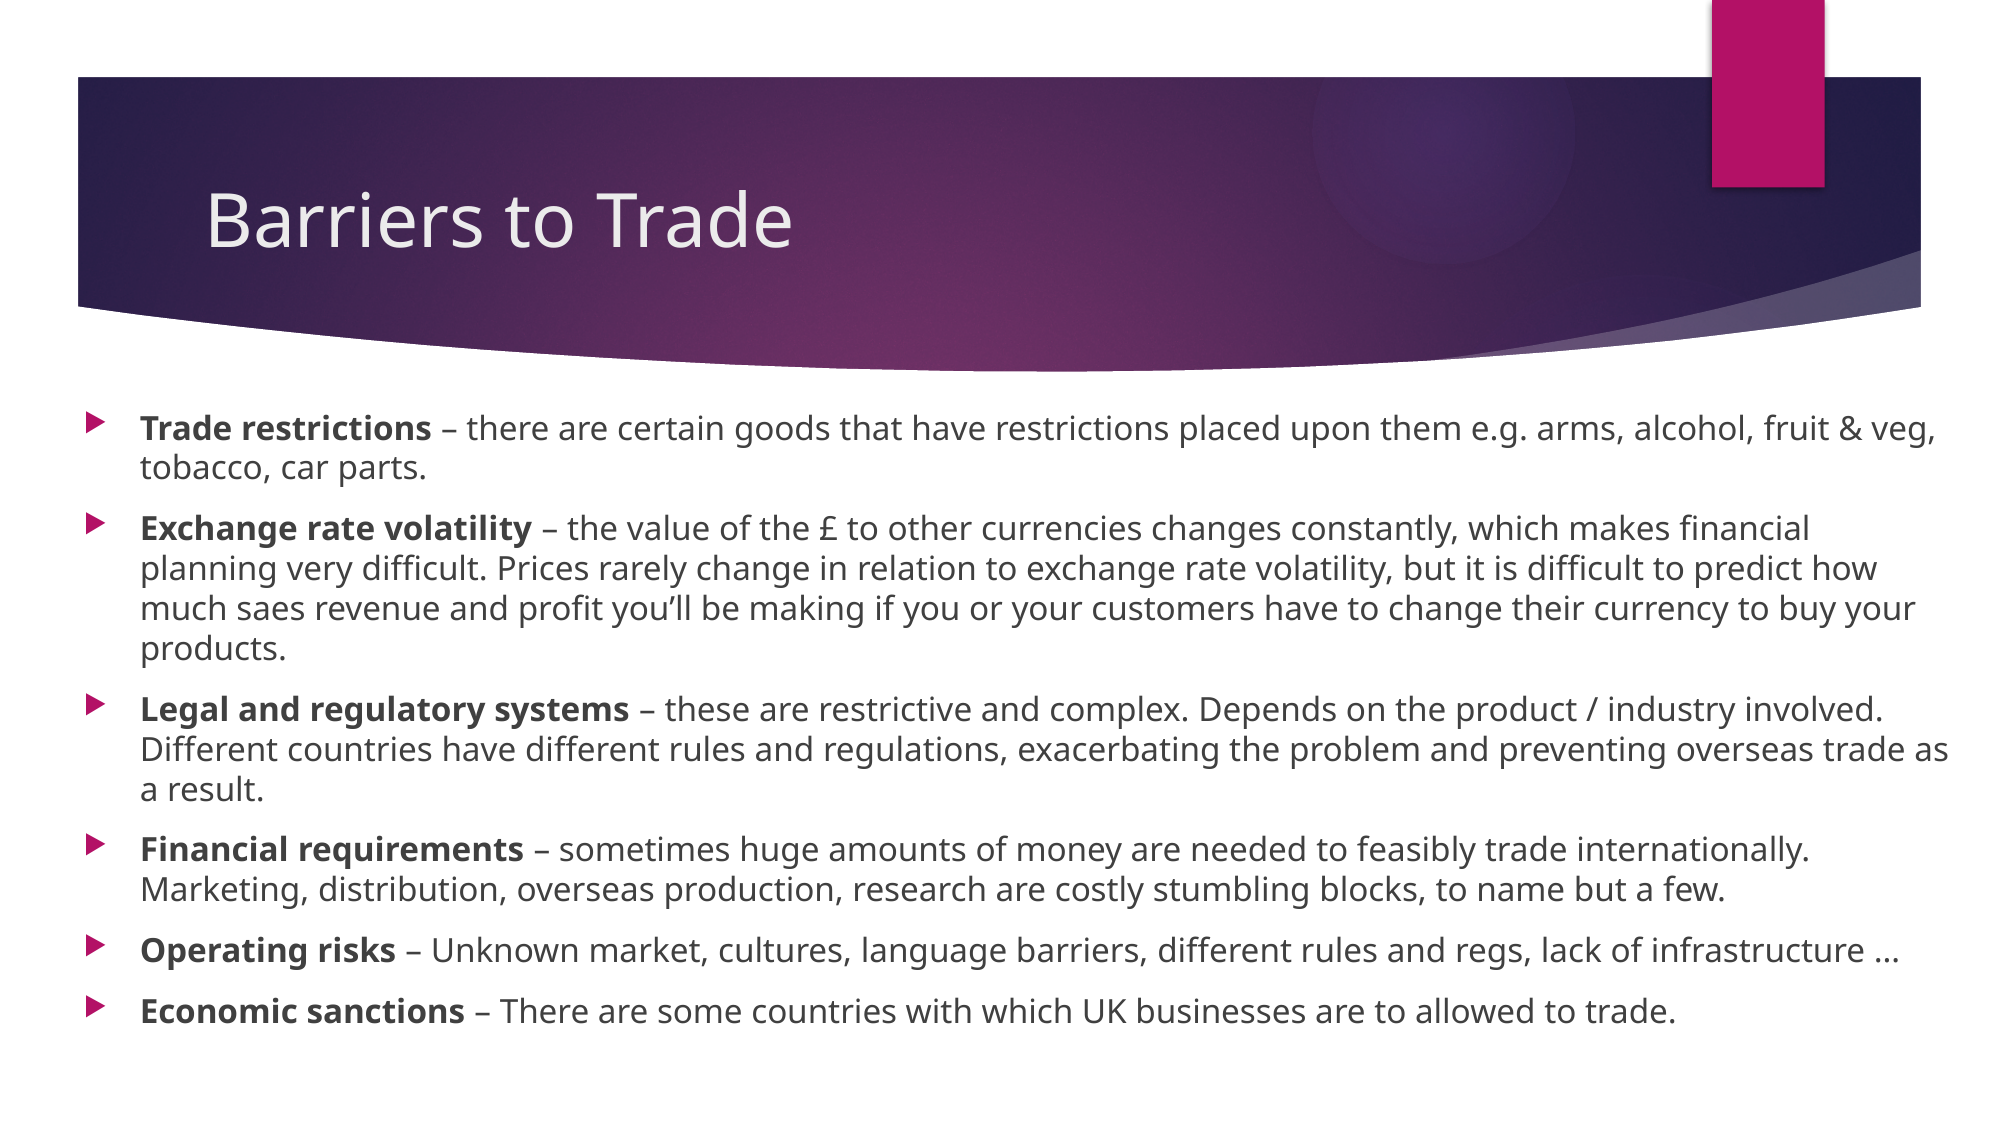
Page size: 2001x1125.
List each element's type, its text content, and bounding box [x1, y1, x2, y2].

title Barriers to Trade [189, 159, 1627, 276]
list Trade restrictions – there are certain goods that have restrictions placed upon them e.g. arms, alcohol, fruit & veg, tobacco, car parts. Exchange rate volatility – the value of the £ to other currencies changes constantly, which makes financial planning very difficult. Prices rarely change in relation to exchange rate volatility, but it is difficult to predict how much saes revenue and profit you’ll be making if you or your customers have to change their currency to buy your products. Legal and regulatory systems – these are restrictive and complex. Depends on the product / industry involved. Different countries have different rules and regulations, exacerbating the problem and preventing overseas trade as a result. Financial requirements – sometimes huge amounts of money are needed to feasibly trade internationally. Marketing, distribution, overseas production, research are costly stumbling blocks, to name but a few. Operating risks – Unknown market, cultures, language barriers, different rules and regs, lack of infrastructure … Economic sanctions – There are some countries with which UK businesses are to allowed to trade. [68, 399, 1969, 960]
